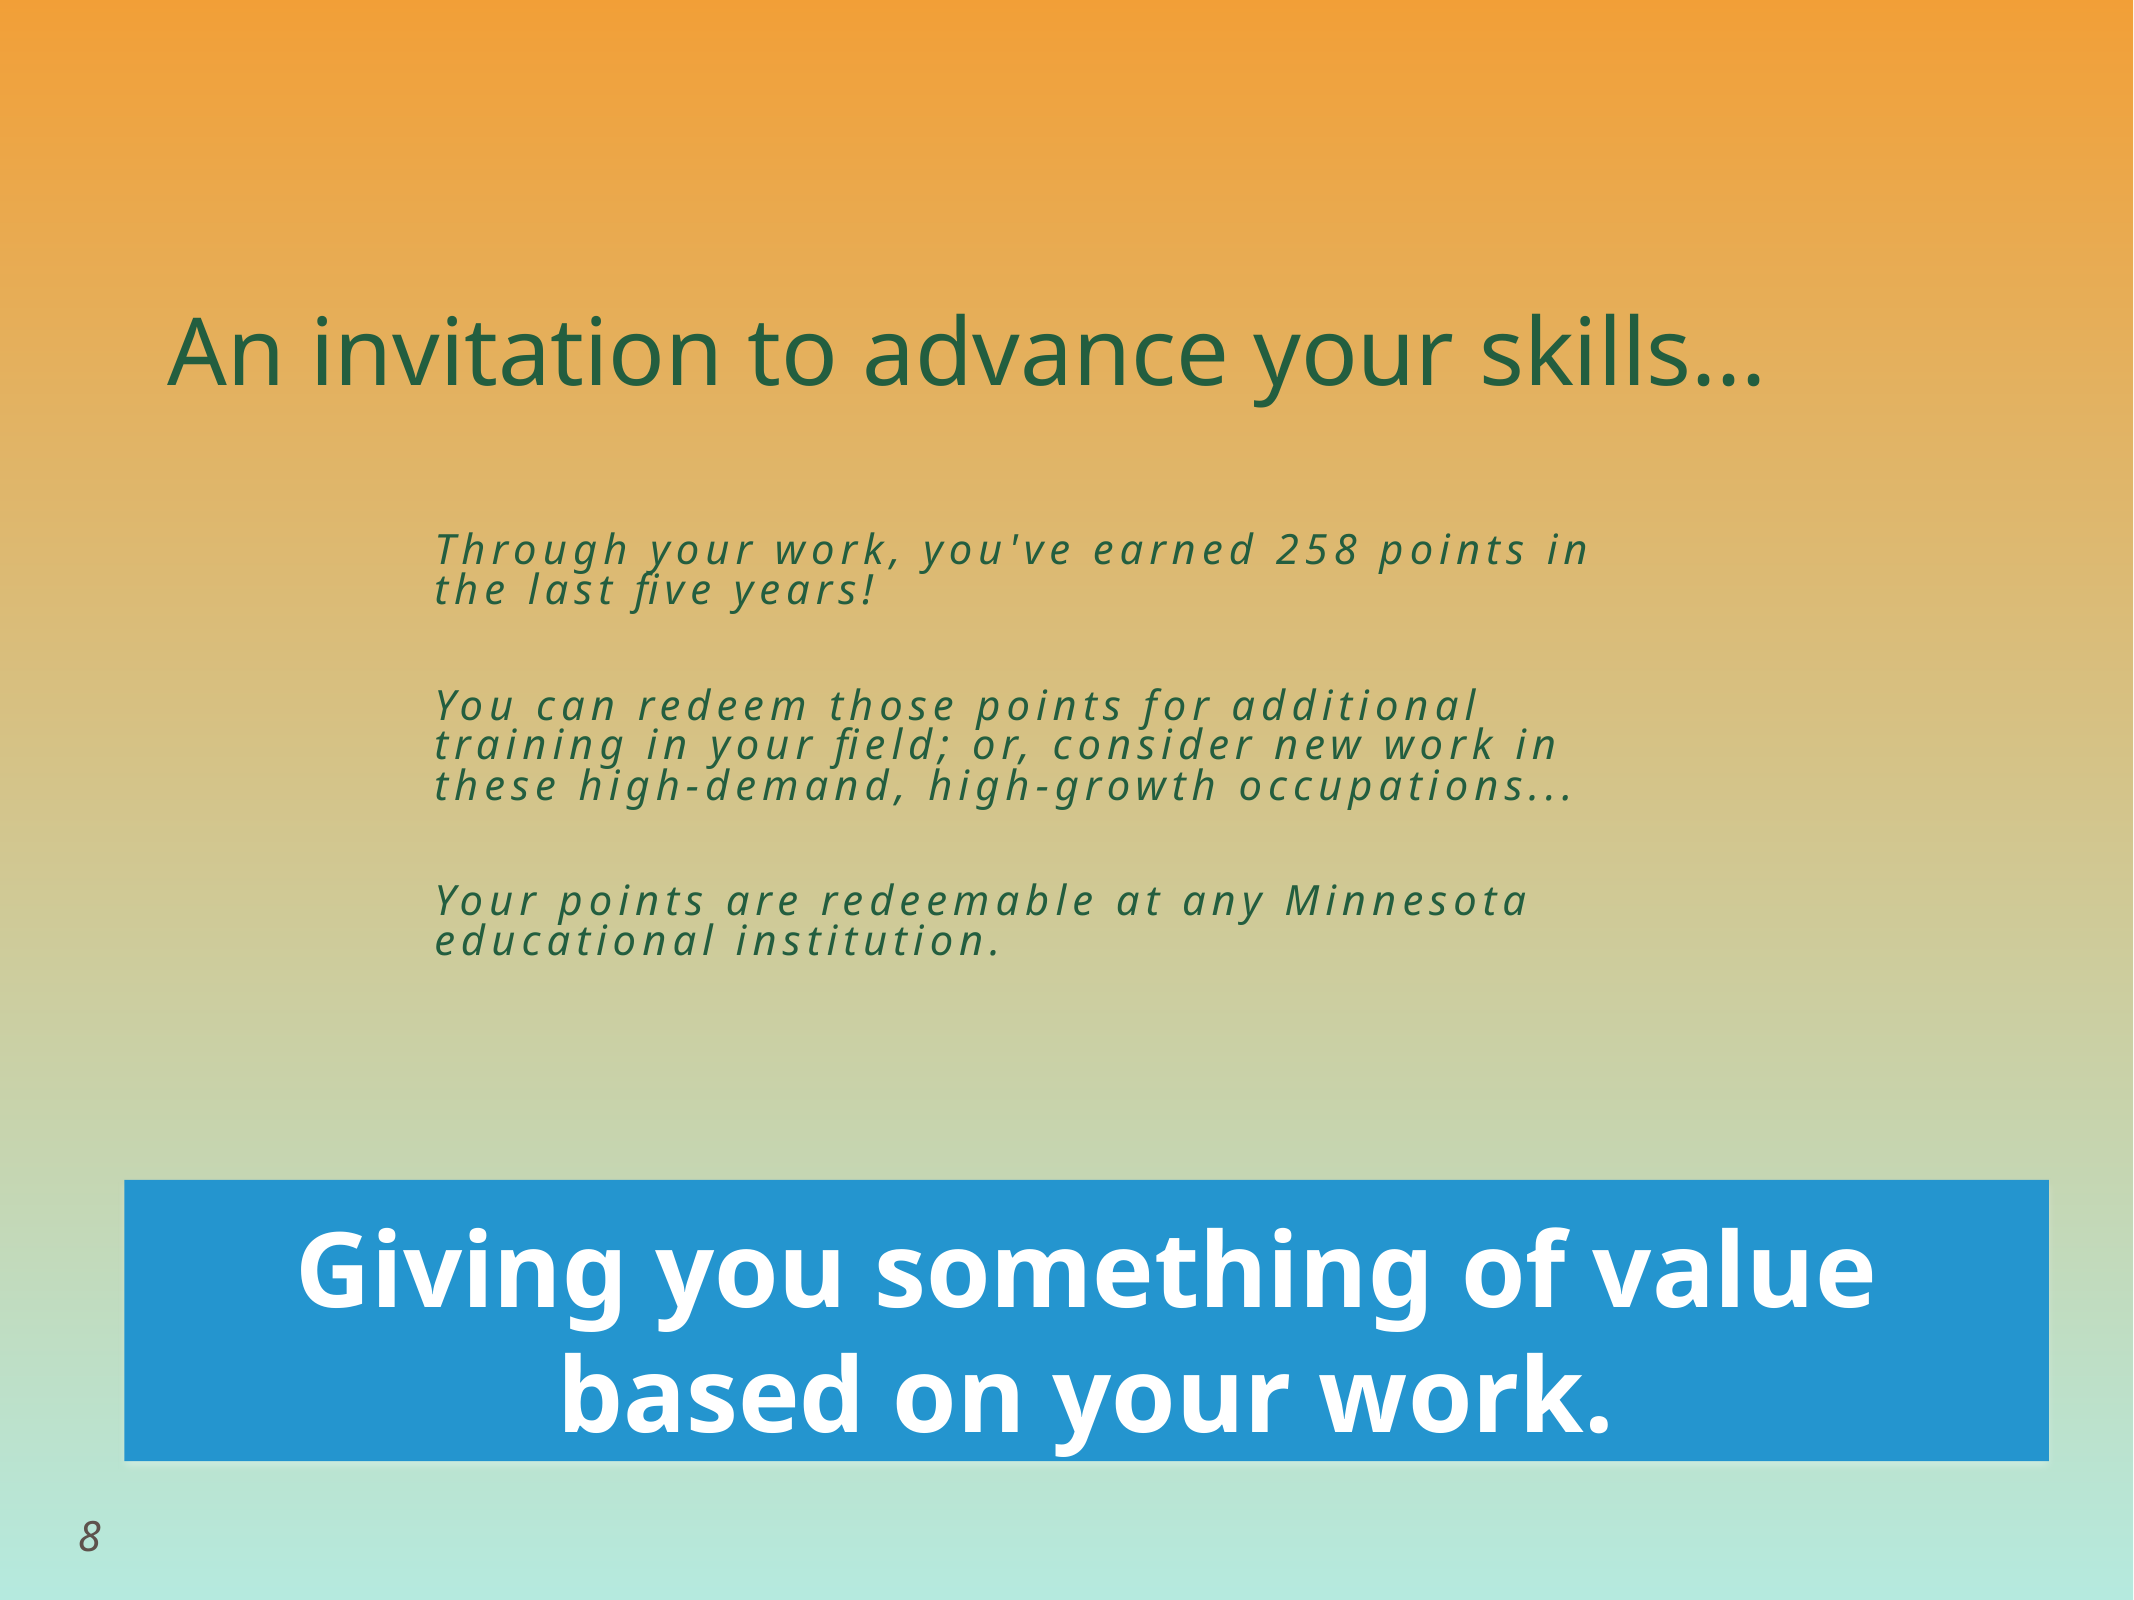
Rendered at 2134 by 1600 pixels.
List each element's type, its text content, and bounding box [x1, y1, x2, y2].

title An invitation to advance your skills... [152, 130, 1991, 412]
text_box 8 [25, 1501, 153, 1576]
list Through your work, you've earned 258 points in the last five years! You can redeem those points for additional training in your field; or, consider new work in these high-demand, high-growth occupations... Your points are redeemable at any Minnesota educational institution. [419, 456, 1699, 1143]
text_box Giving you something of value based on your work. [124, 1179, 2049, 1462]
